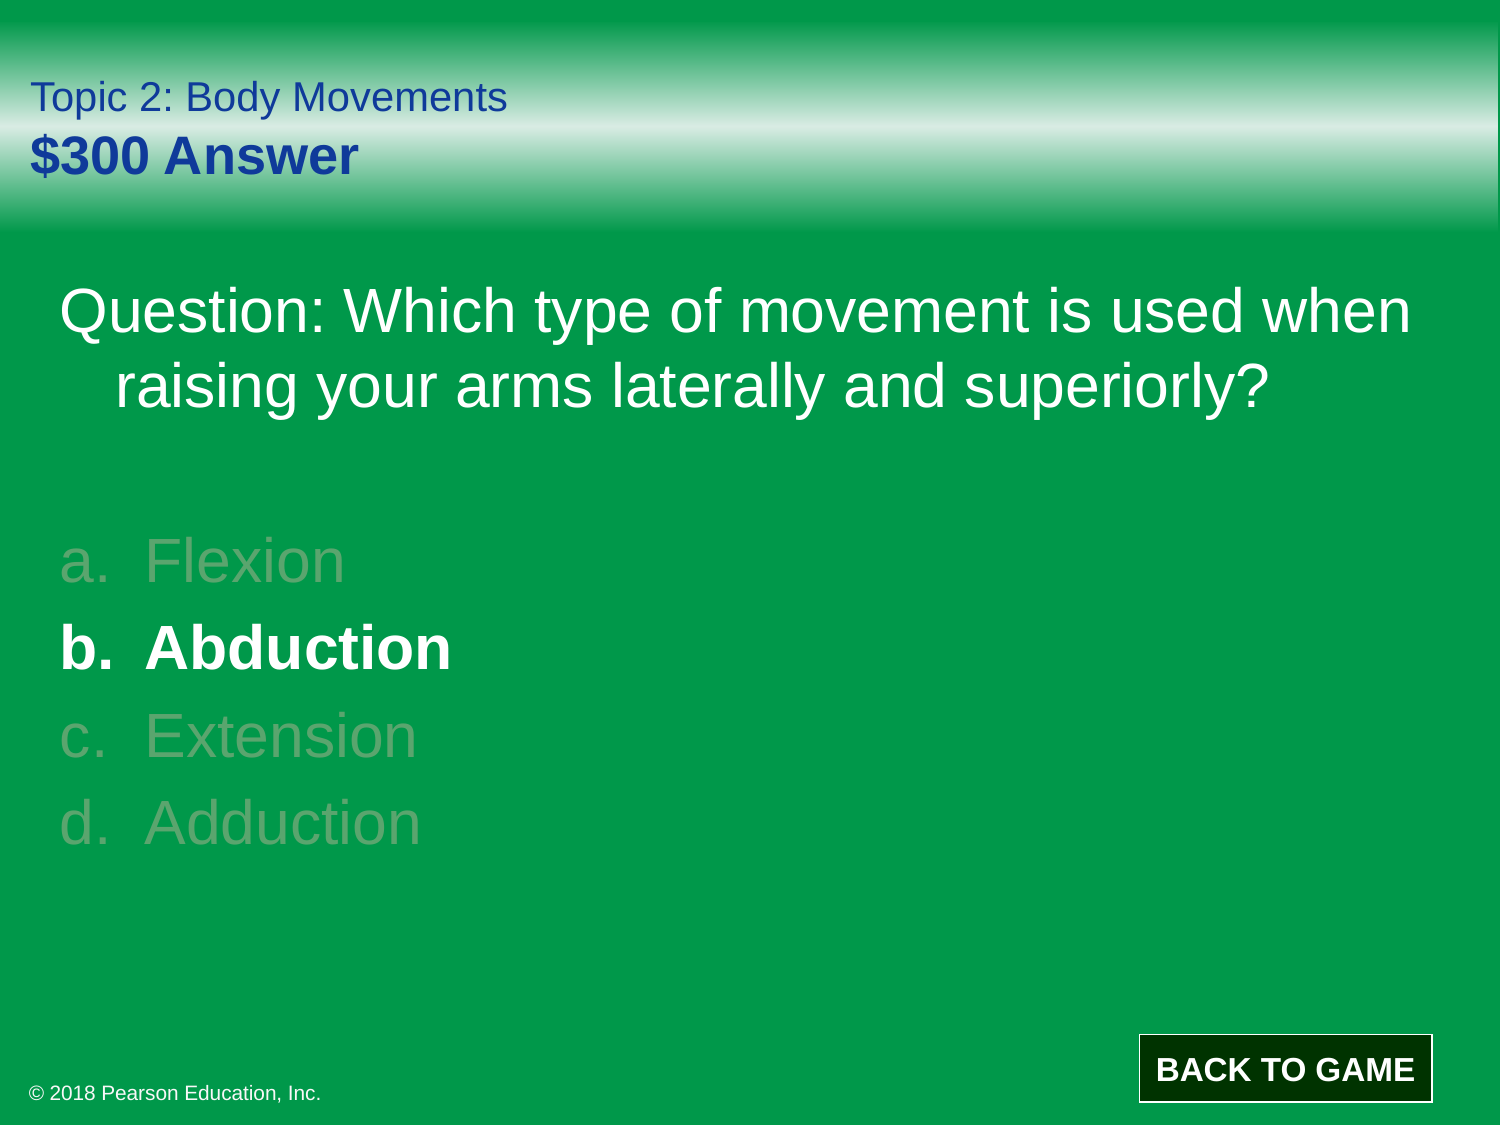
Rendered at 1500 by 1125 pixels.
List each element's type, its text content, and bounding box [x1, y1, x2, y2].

title Topic 2: Body Movements $300 Answer [29, 67, 1470, 188]
list Question: Which type of movement is used when raising your arms laterally and superiorly? Flexion Abduction Extension Adduction [59, 269, 1440, 1050]
text_box BACK TO GAME [1139, 1034, 1432, 1102]
